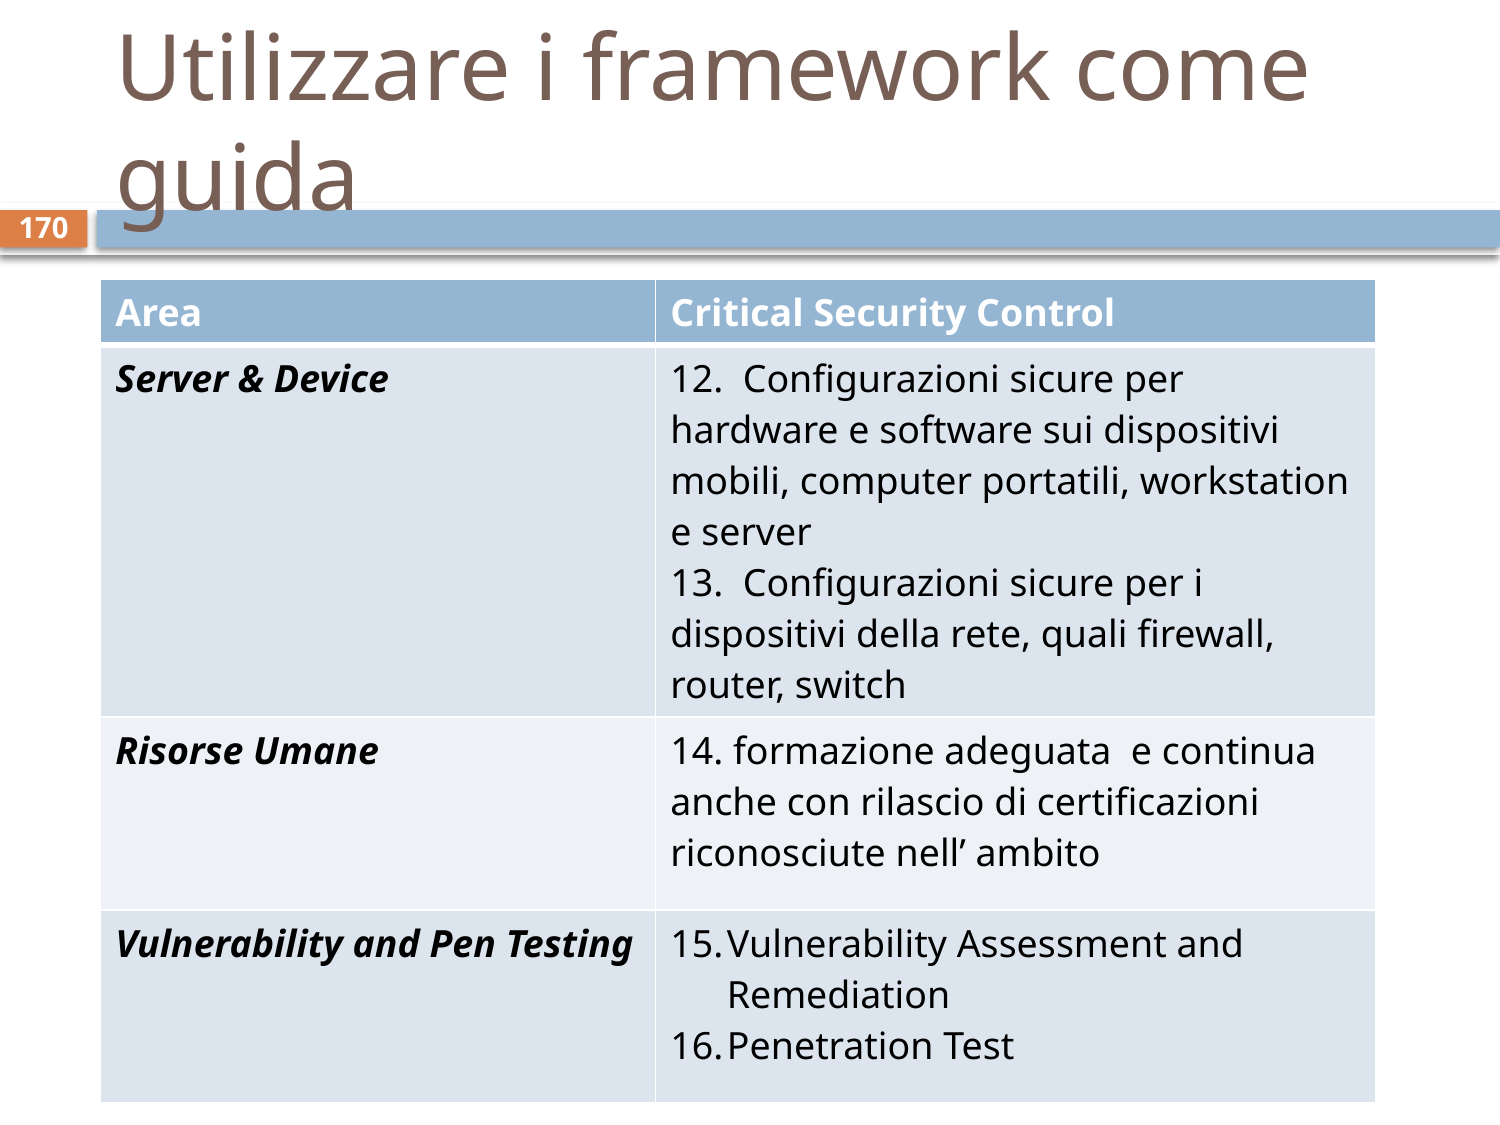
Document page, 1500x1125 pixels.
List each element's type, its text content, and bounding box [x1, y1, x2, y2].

table_cell 14. formazione adeguata e continua anche con rilascio di certificazioni riconosciute nell’ ambito [656, 718, 1375, 909]
table_cell Server & Device [101, 348, 655, 716]
table_cell 12. Configurazioni sicure per hardware e software sui dispositivi mobili, computer portatili, workstation e server 13. Configurazioni sicure per i dispositivi della rete, quali firewall, router, switch [656, 348, 1375, 716]
table_header Critical Security Control [656, 280, 1375, 342]
table_header Area [101, 280, 655, 342]
table_cell Risorse Umane [101, 718, 655, 909]
slide_number 170 [0, 208, 88, 249]
table_cell Vulnerability Assessment and Remediation Penetration Test [656, 911, 1375, 1102]
table_cell Vulnerability and Pen Testing [101, 911, 655, 1102]
title Utilizzare i framework come guida [100, 37, 1438, 200]
